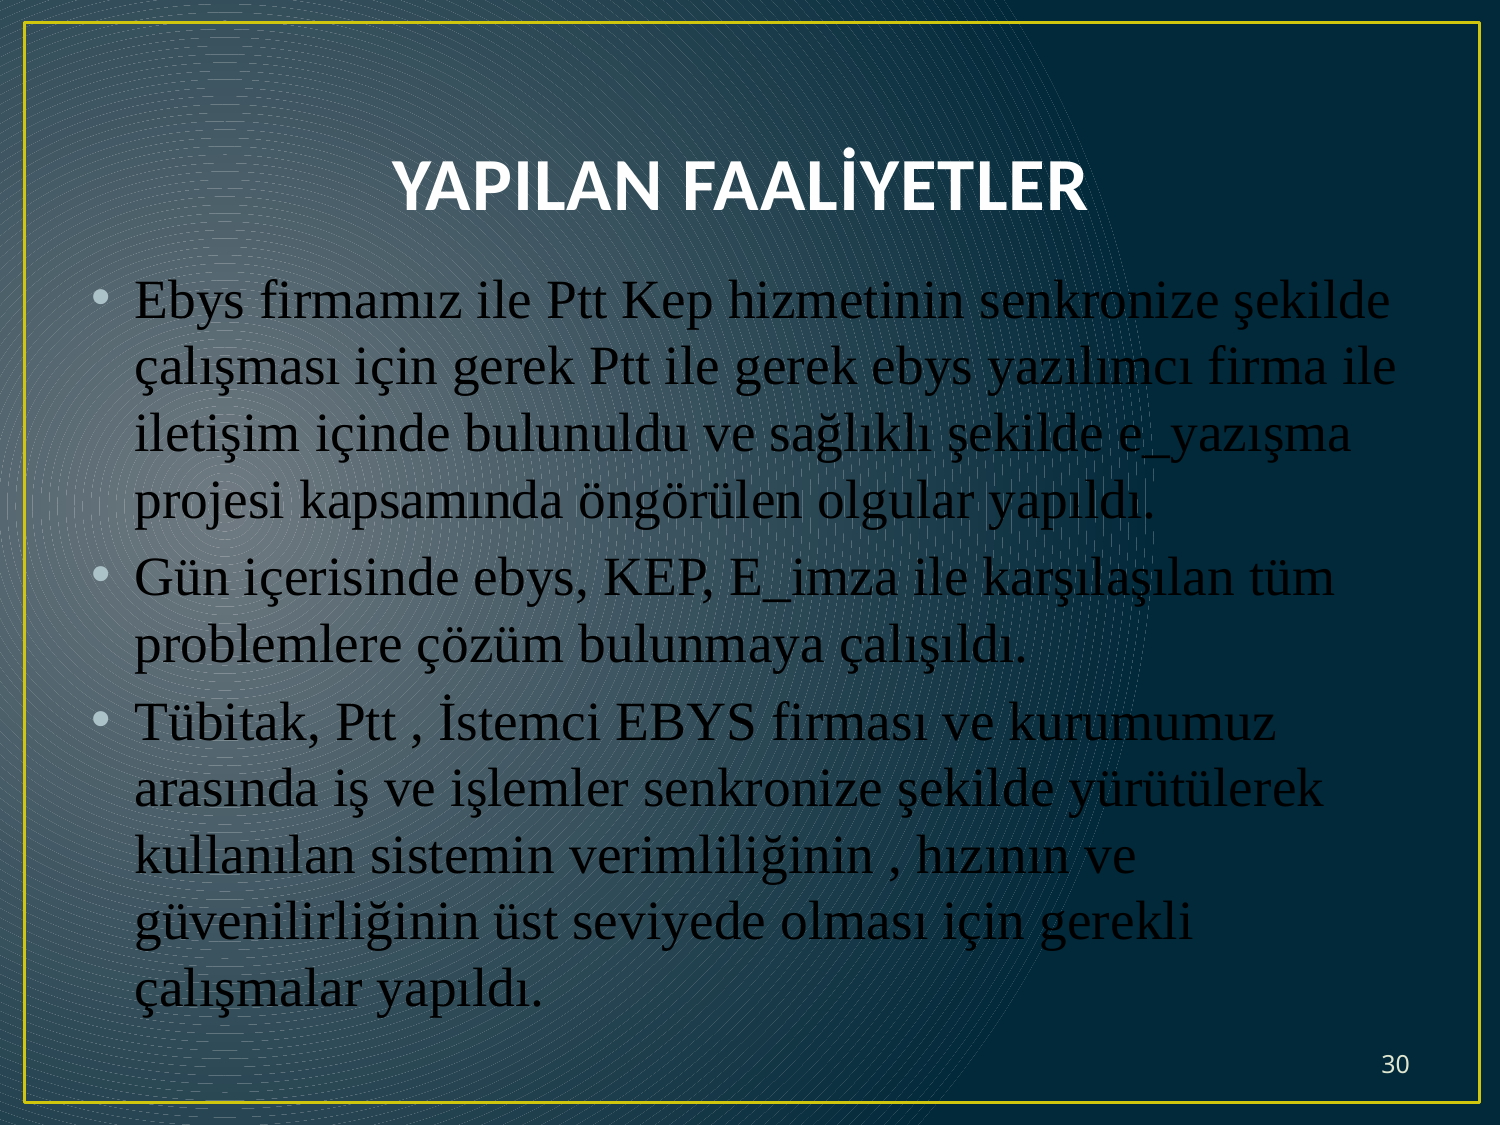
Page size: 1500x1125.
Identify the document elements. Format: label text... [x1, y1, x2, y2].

slide_number 30 [1074, 1035, 1425, 1096]
list Ebys firmamız ile Ptt Kep hizmetinin senkronize şekilde çalışması için gerek Ptt ile gerek ebys yazılımcı firma ile iletişim içinde bulunuldu ve sağlıklı şekilde e_yazışma projesi kapsamında öngörülen olgular yapıldı. Gün içerisinde ebys, KEP, E_imza ile karşılaşılan tüm problemlere çözüm bulunmaya çalışıldı. Tübitak, Ptt , İstemci EBYS firması ve kurumumuz arasında iş ve işlemler senkronize şekilde yürütülerek kullanılan sistemin verimliliğinin , hızının ve güvenilirliğinin üst seviyede olması için gerekli çalışmalar yapıldı. [76, 255, 1427, 1052]
title YAPILAN FAALİYETLER [75, 45, 1425, 233]
